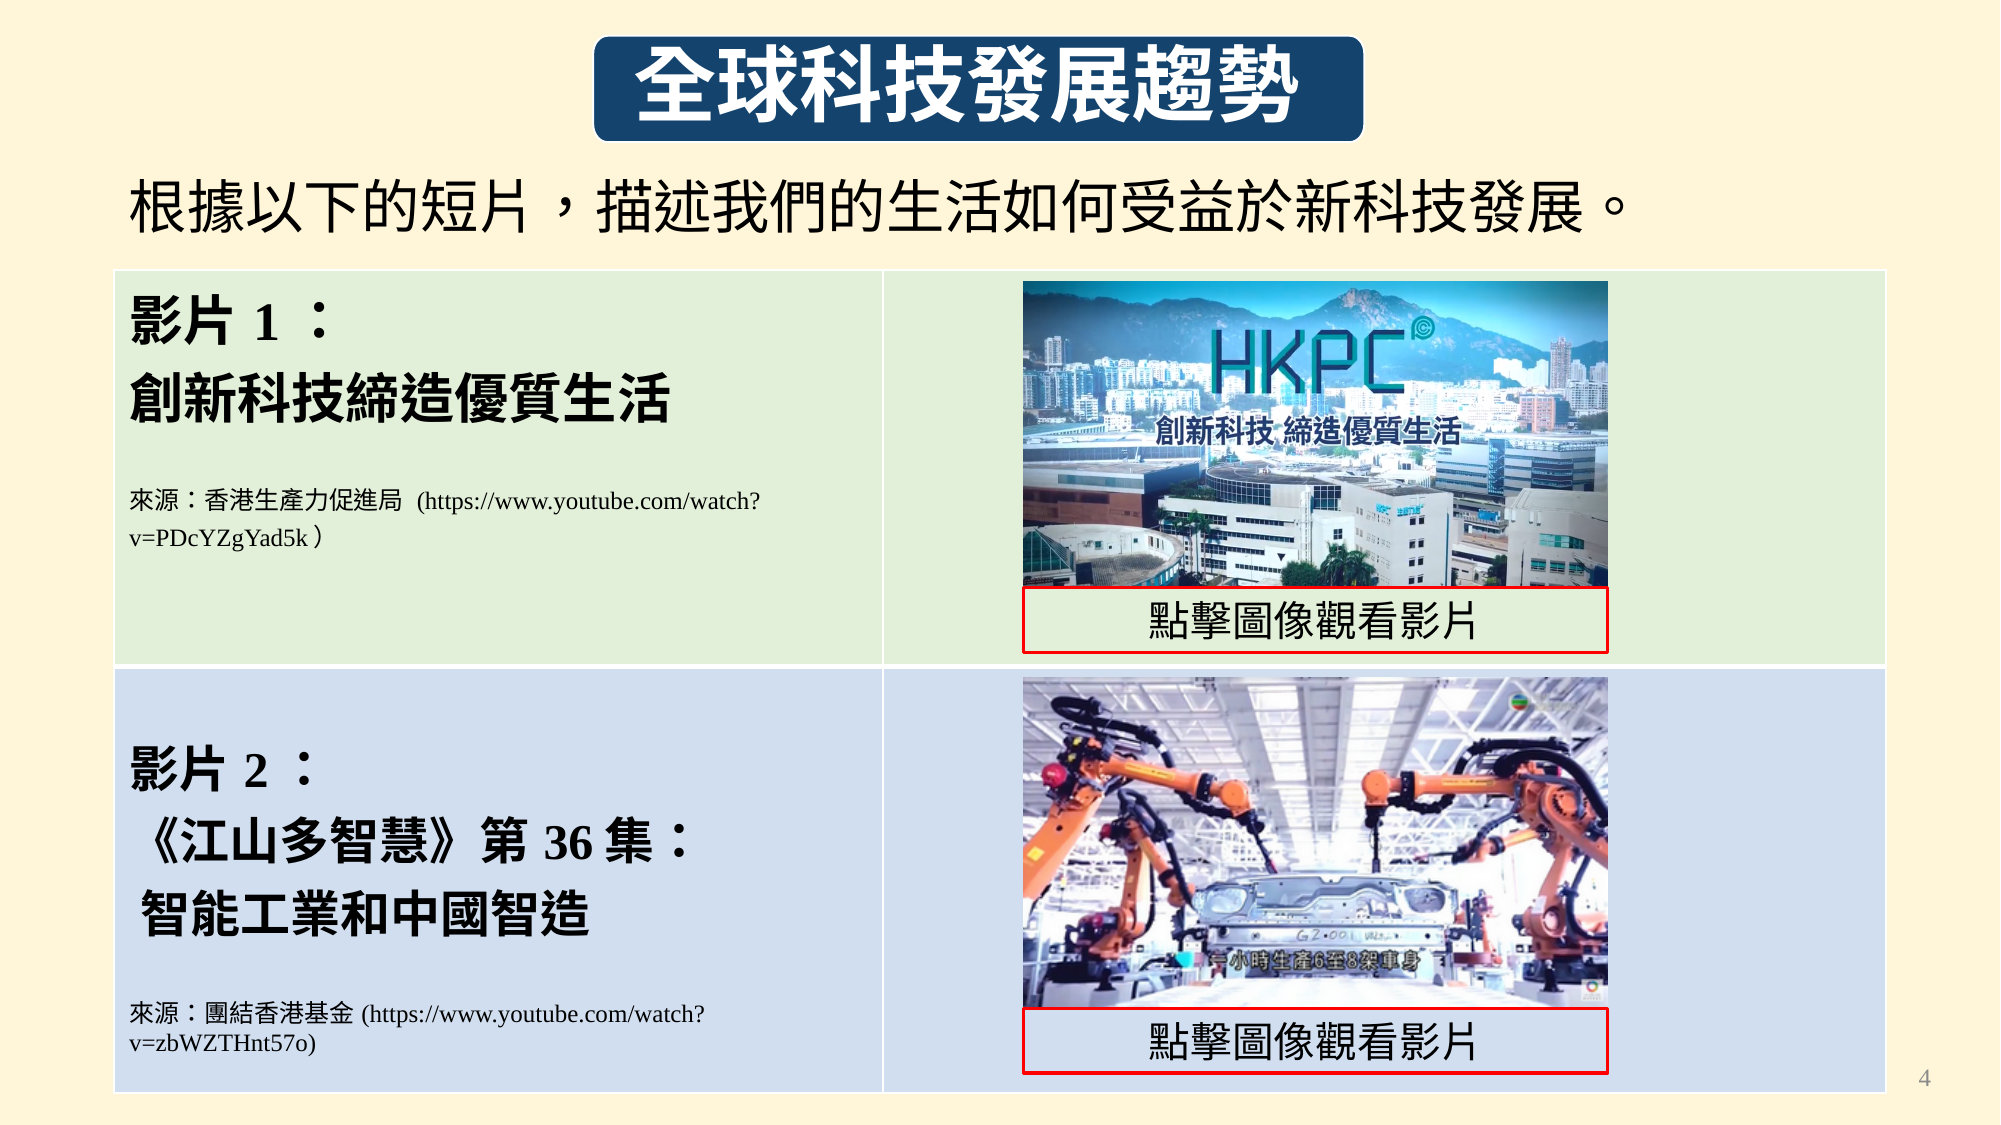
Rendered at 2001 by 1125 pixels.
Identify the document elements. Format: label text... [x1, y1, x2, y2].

table_cell [884, 669, 1885, 1092]
text_box 根據以下的短片，描述我們的生活如何受益於新科技發展。 [114, 163, 1793, 248]
picture [1023, 677, 1608, 1007]
table_header 影片1： 創新科技締造優質生活 來源：香港生產力促進局 (https://www.youtube.com/watch?v=PDcYZgYad5k） [115, 271, 882, 664]
text_box 點擊圖像觀看影片 [1023, 1008, 1608, 1073]
text_box [49, 24, 988, 131]
table_cell 影片2： 《江山多智慧》第36集： 智能工業和中國智造 來源：團結香港基金(https://www.youtube.com/watch?v=zbWZTHnt57o) [115, 669, 882, 1092]
picture [1023, 281, 1608, 589]
text_box 全球科技發展趨勢 [592, 34, 1366, 144]
table_header [884, 271, 1885, 664]
text_box 點擊圖像觀看影片 [1023, 589, 1608, 653]
